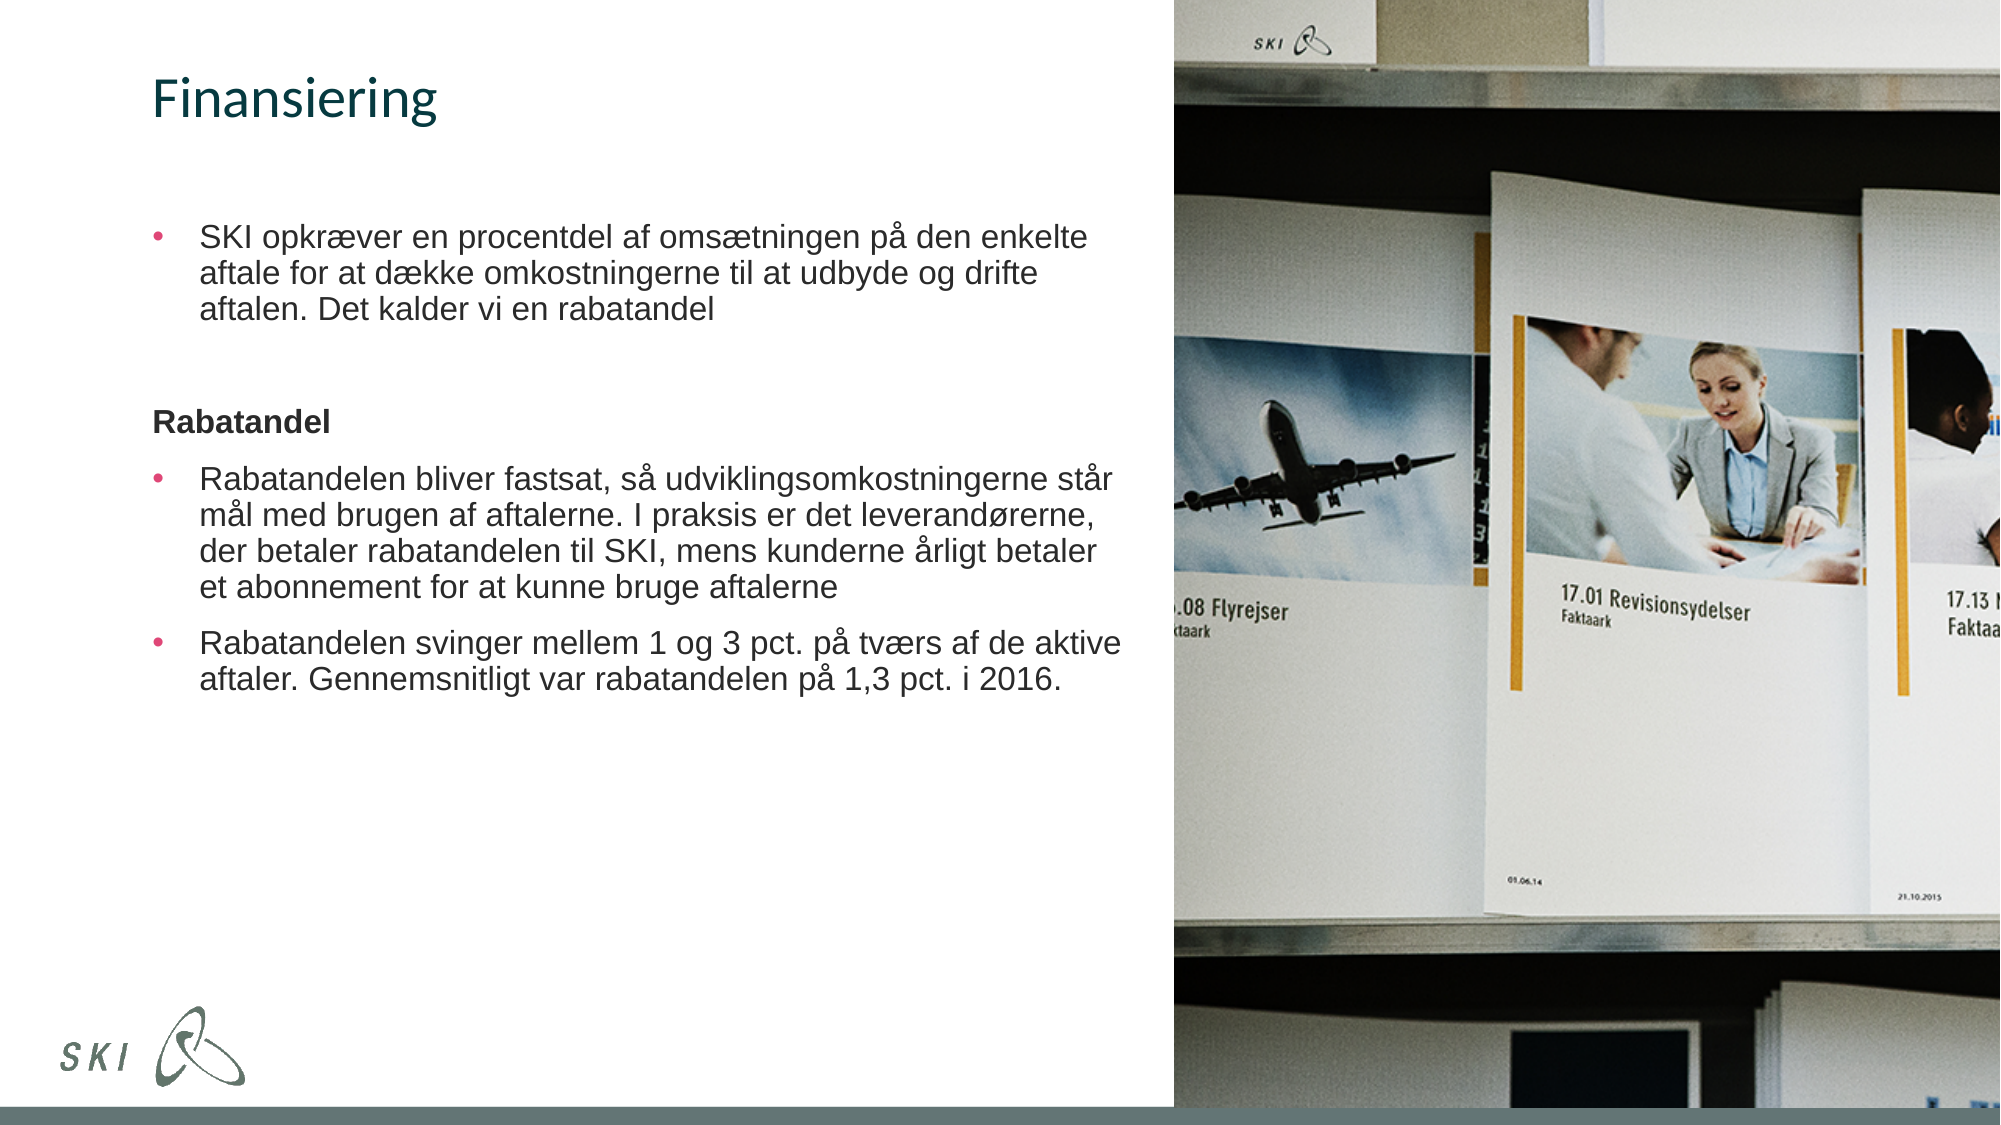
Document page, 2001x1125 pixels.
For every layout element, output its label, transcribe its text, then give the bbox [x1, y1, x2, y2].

list SKI opkræver en procentdel af omsætningen på den enkelte aftale for at dække omkostningerne til at udbyde og drifte aftalen. Det kalder vi en rabatandel Rabatandel Rabatandelen bliver fastsat, så udviklingsomkostningerne står mål med brugen af aftalerne. I praksis er det leverandørerne, der betaler rabatandelen til SKI, mens kunderne årligt betaler et abonnement for at kunne bruge aftalerne Rabatandelen svinger mellem 1 og 3 pct. på tværs af de aktive aftaler. Gennemsnitligt var rabatandelen på 1,3 pct. i 2016.​​​​​​​​​​​​​​​​​​​​ [137, 212, 1141, 970]
picture [43, 1002, 262, 1097]
picture [1173, 0, 2000, 1108]
title Finansiering [137, 59, 1141, 163]
